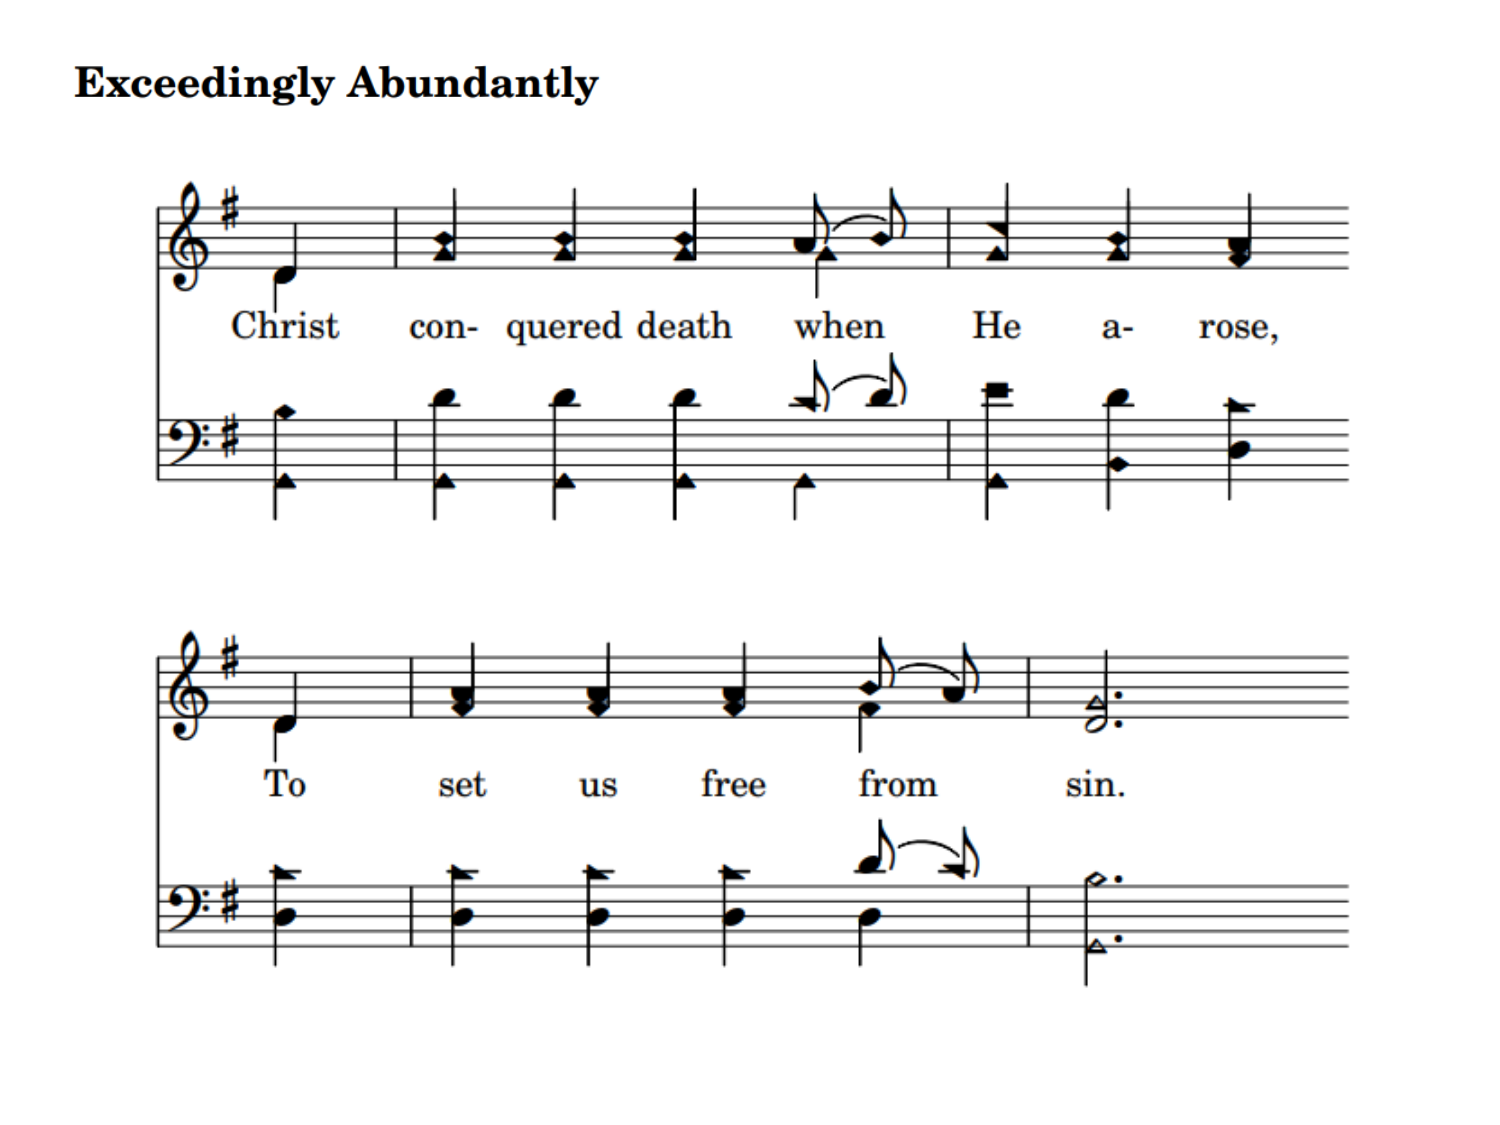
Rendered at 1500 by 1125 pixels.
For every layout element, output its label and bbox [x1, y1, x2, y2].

picture [62, 49, 610, 113]
picture [138, 149, 1362, 1013]
